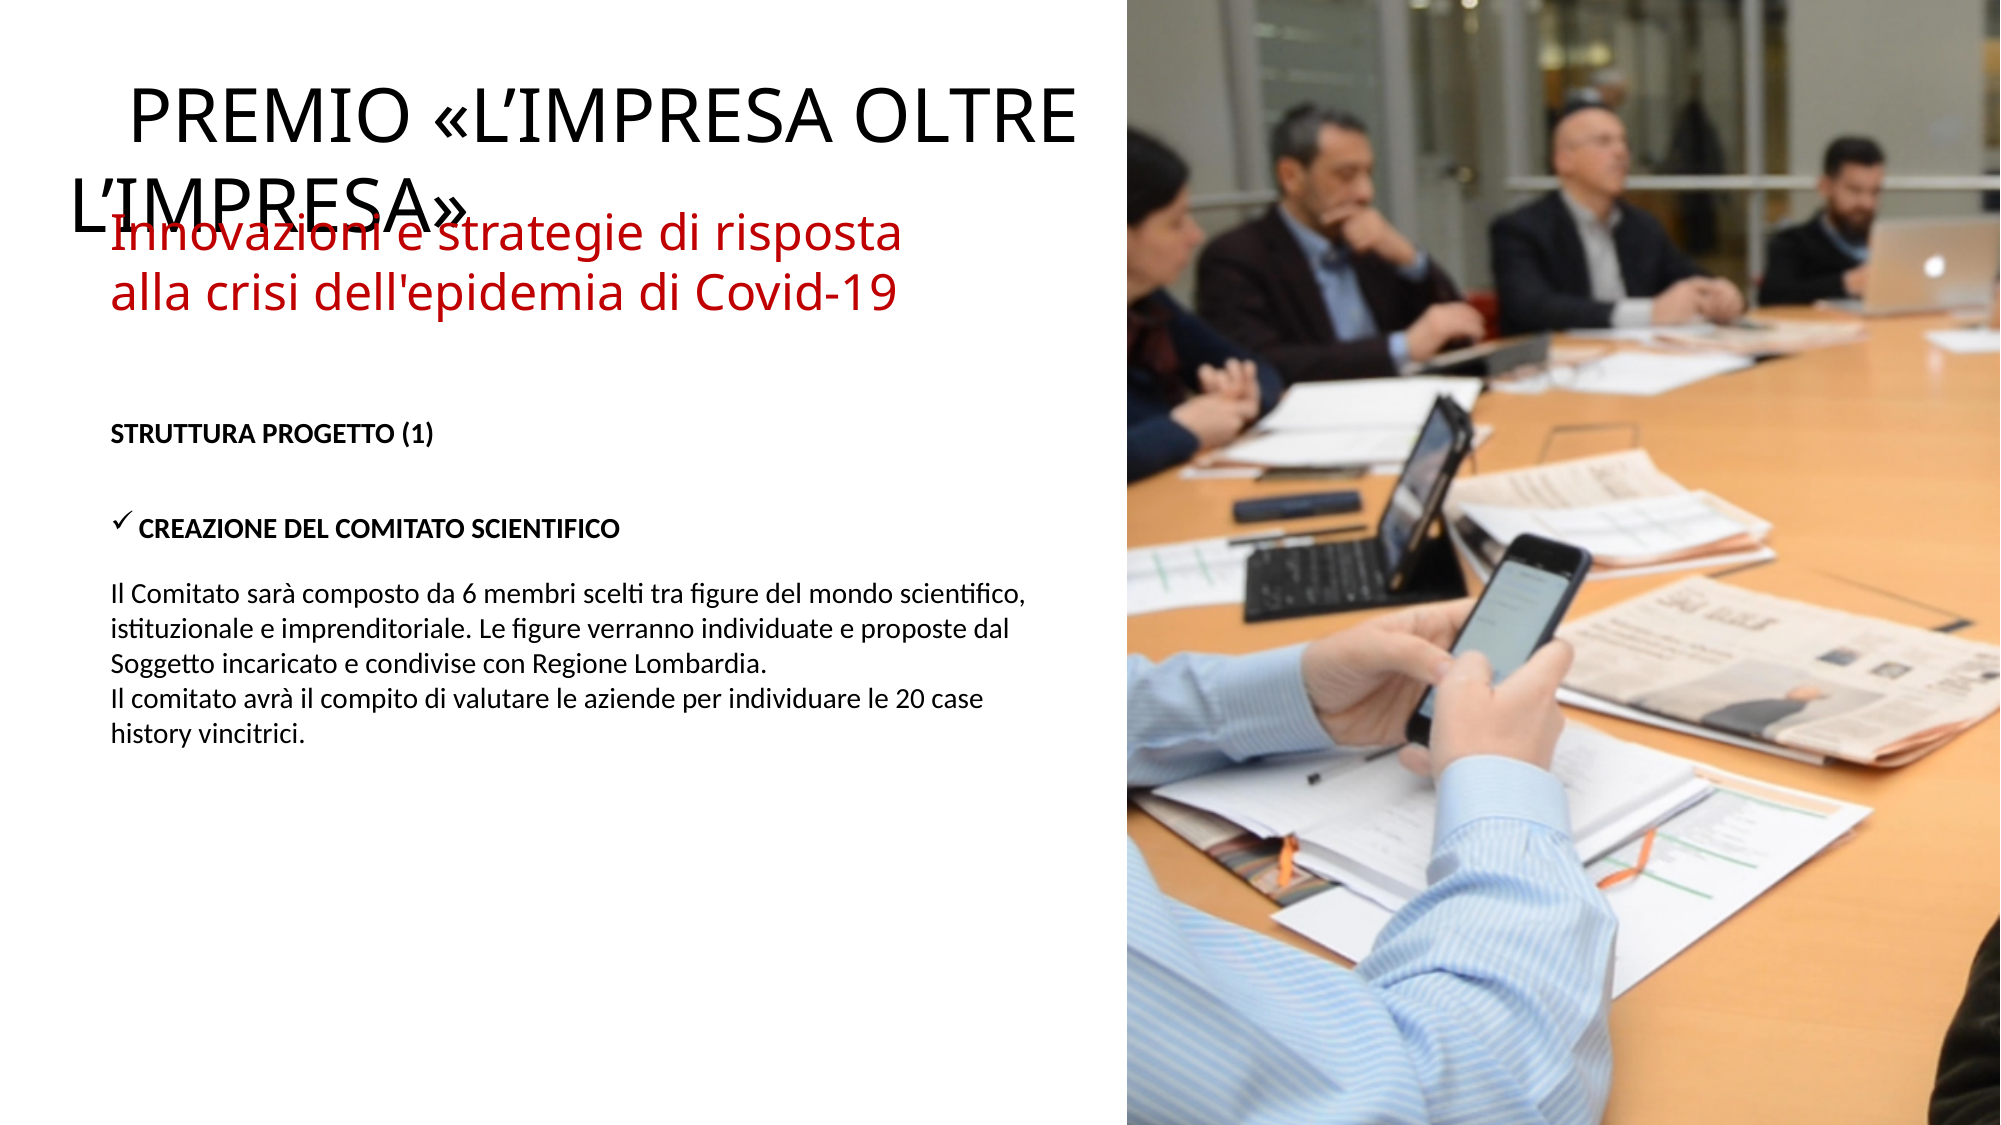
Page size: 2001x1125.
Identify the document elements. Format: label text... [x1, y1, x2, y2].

text_box STRUTTURA PROGETTO (1) CREAZIONE DEL COMITATO SCIENTIFICO Il Comitato sarà composto da 6 membri scelti tra figure del mondo scientifico, istituzionale e imprenditoriale. Le figure verranno individuate e proposte dal Soggetto incaricato e condivise con Regione Lombardia. Il comitato avrà il compito di valutare le aziende per individuare le 20 case history vincitrici. [95, 407, 1083, 827]
picture [1127, 0, 2000, 1125]
text_box Innovazioni e strategie di risposta alla crisi dell'epidemia di Covid-19 [96, 193, 960, 329]
text_box PREMIO «L’IMPRESA OLTRE L’IMPRESA» [53, 97, 1126, 218]
